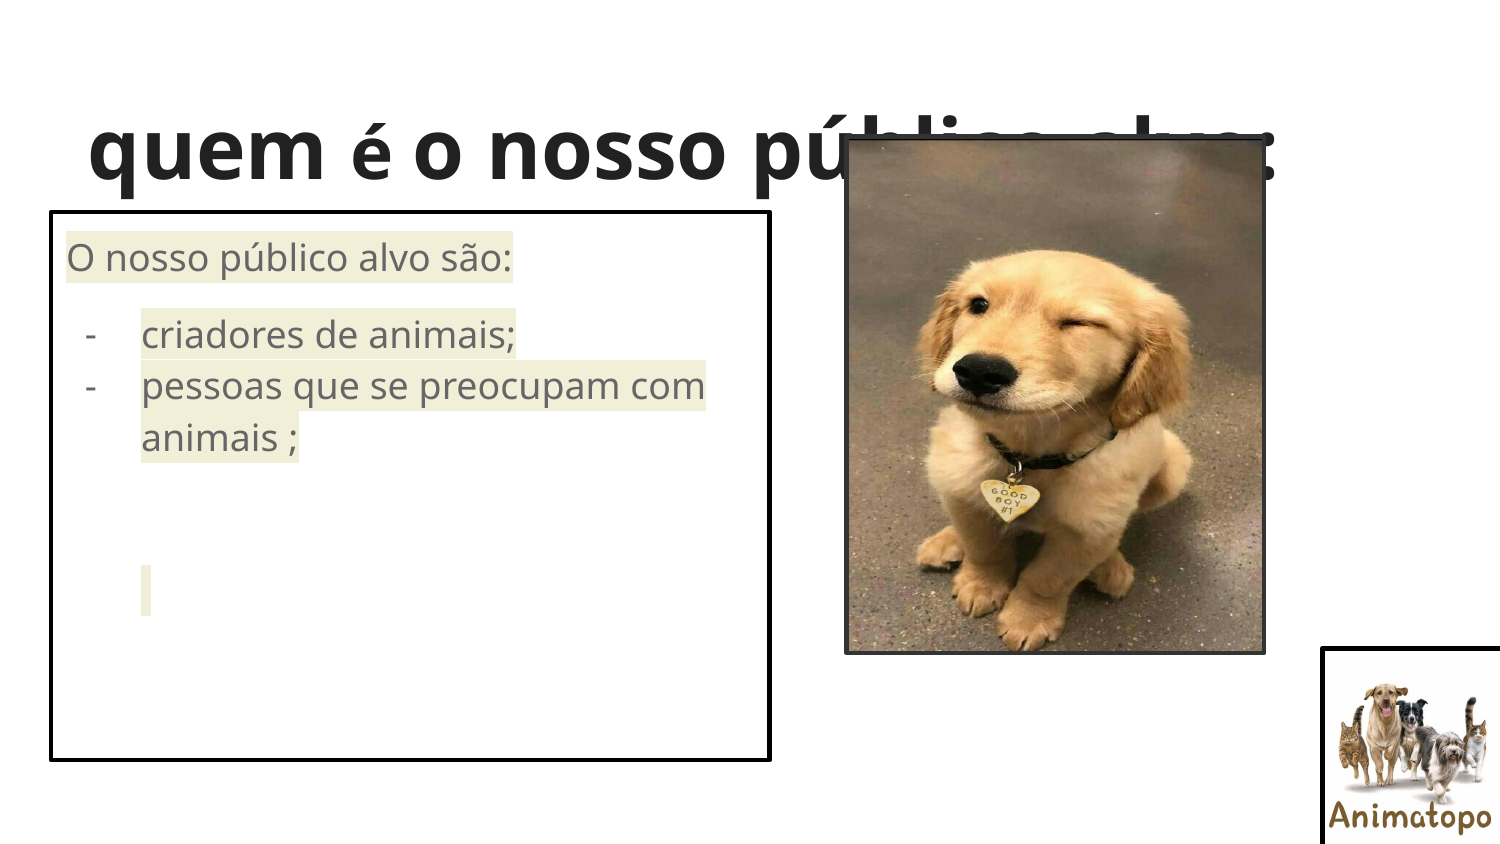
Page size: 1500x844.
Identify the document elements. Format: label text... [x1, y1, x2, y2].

picture [1324, 650, 1500, 844]
title quem é o nosso público alvo: [51, 80, 1449, 213]
list O nosso público alvo são: criadores de animais; pessoas que se preocupam com animais ; [51, 212, 770, 760]
picture [848, 138, 1262, 651]
